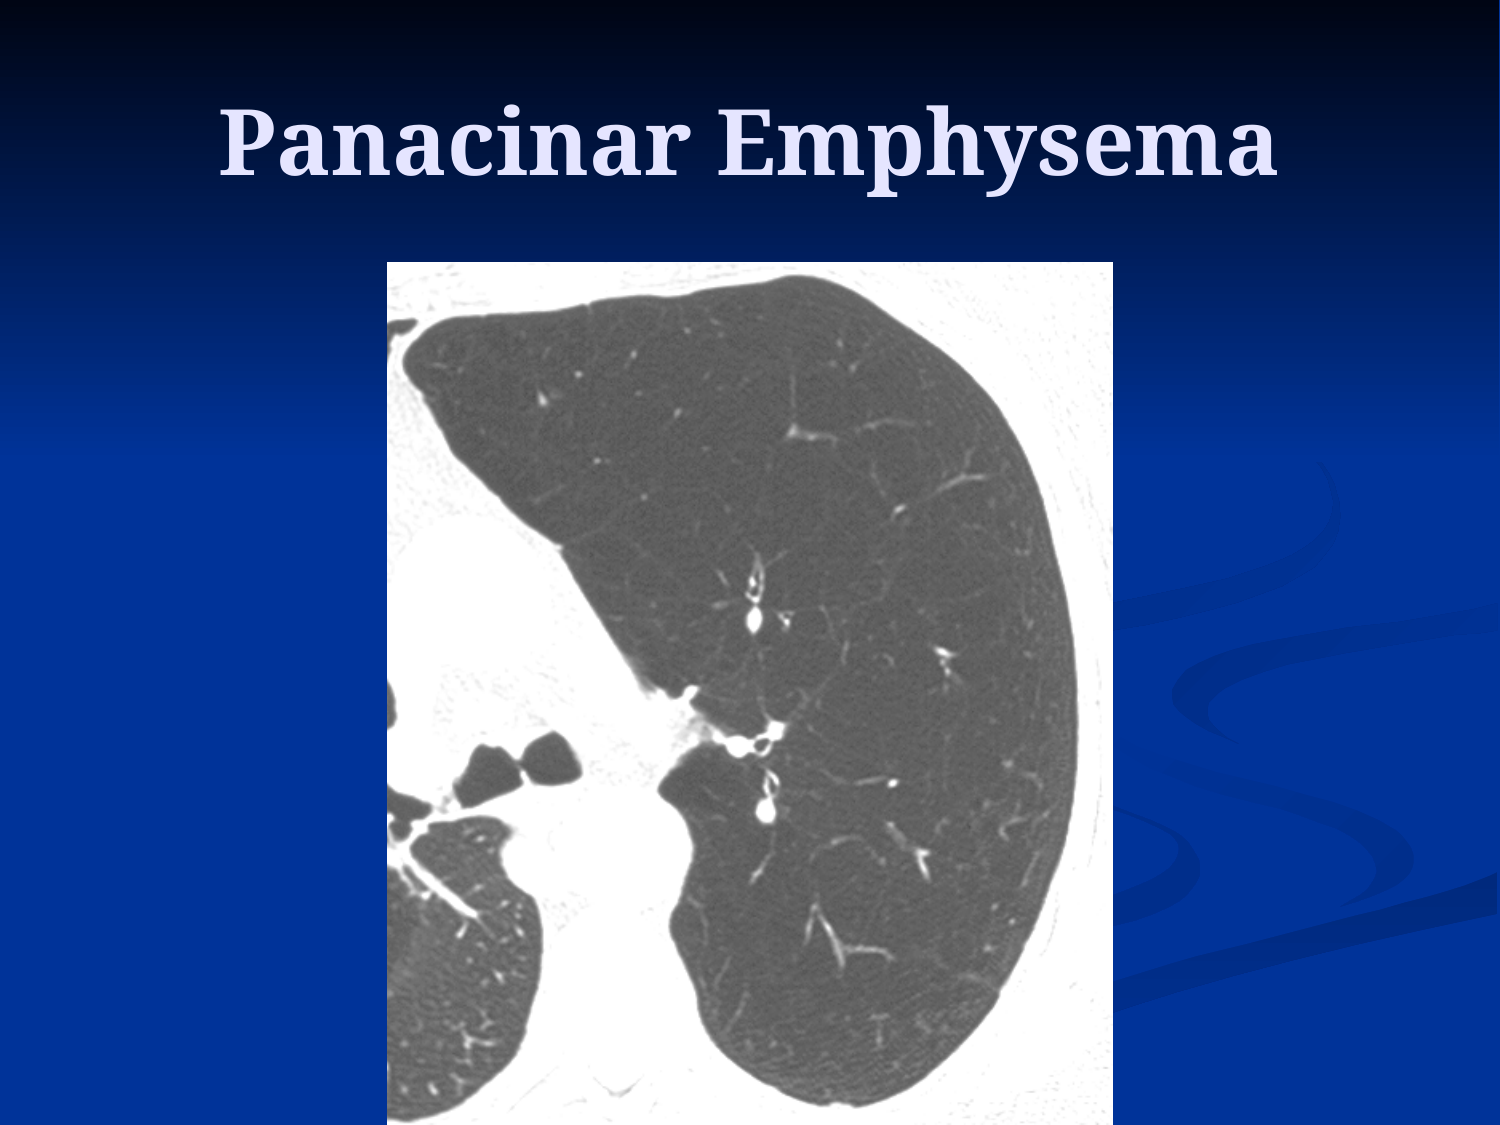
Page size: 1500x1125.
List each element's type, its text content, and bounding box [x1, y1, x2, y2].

title Panacinar Emphysema [74, 44, 1426, 233]
picture [387, 262, 1113, 1125]
